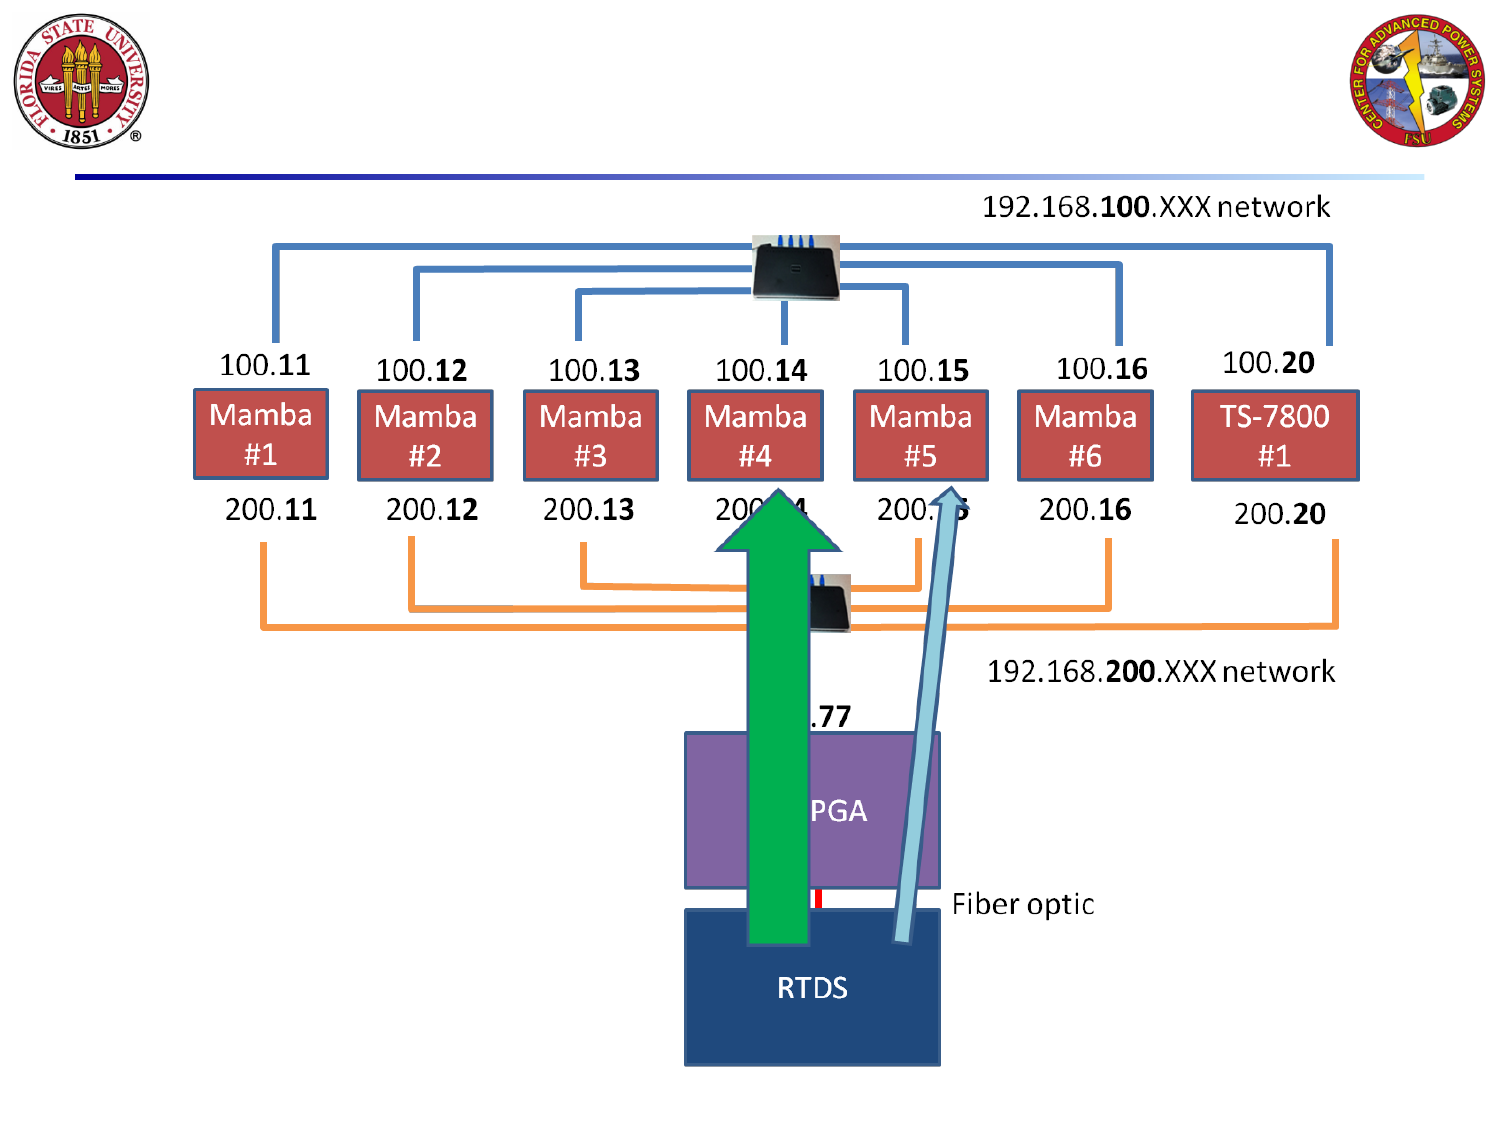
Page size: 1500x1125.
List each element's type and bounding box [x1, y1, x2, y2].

picture [12, 12, 150, 150]
picture [187, 174, 1438, 1068]
picture [1347, 12, 1488, 150]
